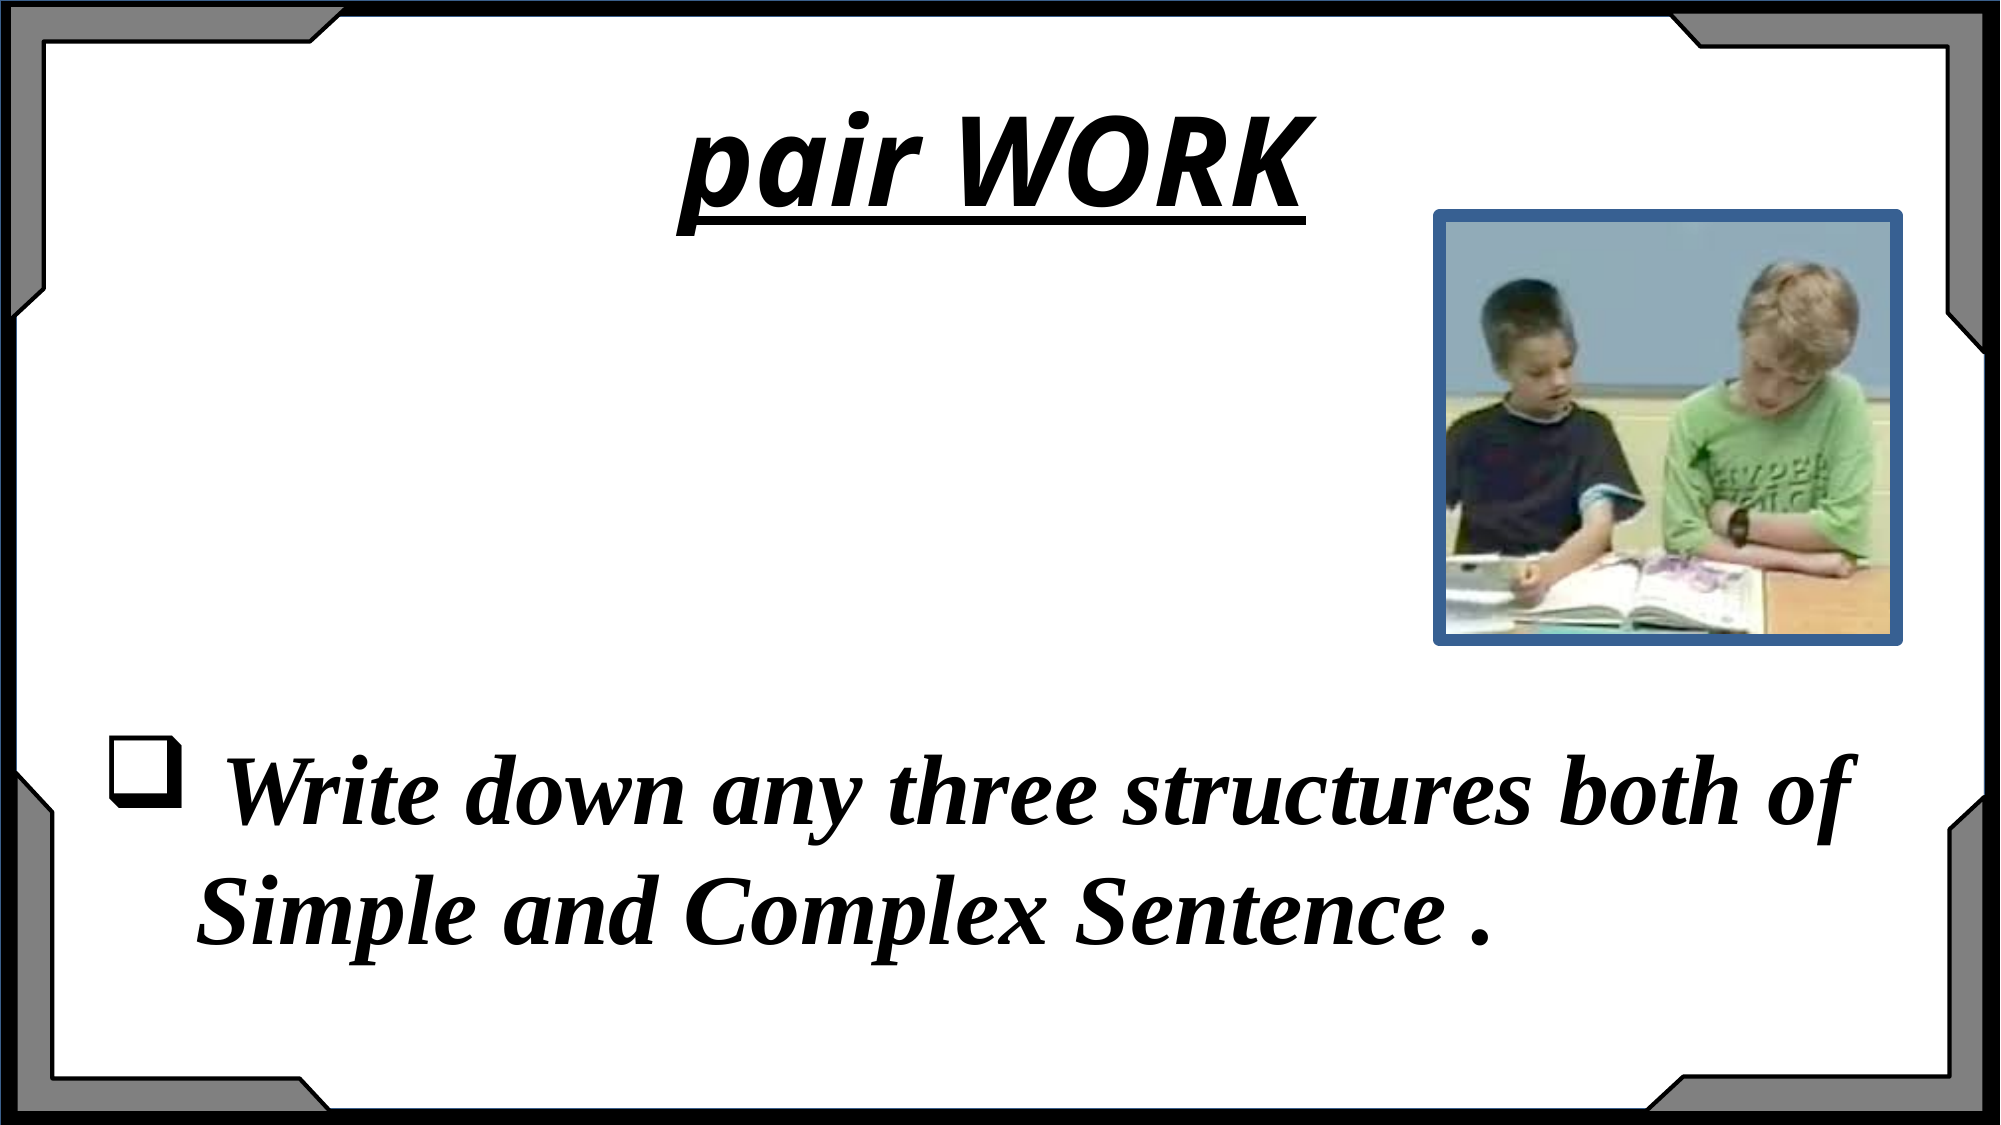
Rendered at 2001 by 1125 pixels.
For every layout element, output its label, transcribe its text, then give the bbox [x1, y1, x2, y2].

text_box [1641, 794, 1987, 1116]
text_box [1666, 9, 1987, 355]
picture [1445, 221, 1891, 634]
text_box Write down any three structures both of Simple and Complex Sentence . [86, 717, 1963, 973]
text_box [13, 770, 334, 1116]
text_box [0, 0, 2000, 1125]
text_box [6, 2, 352, 324]
text_box pair WORK [47, 60, 1940, 253]
